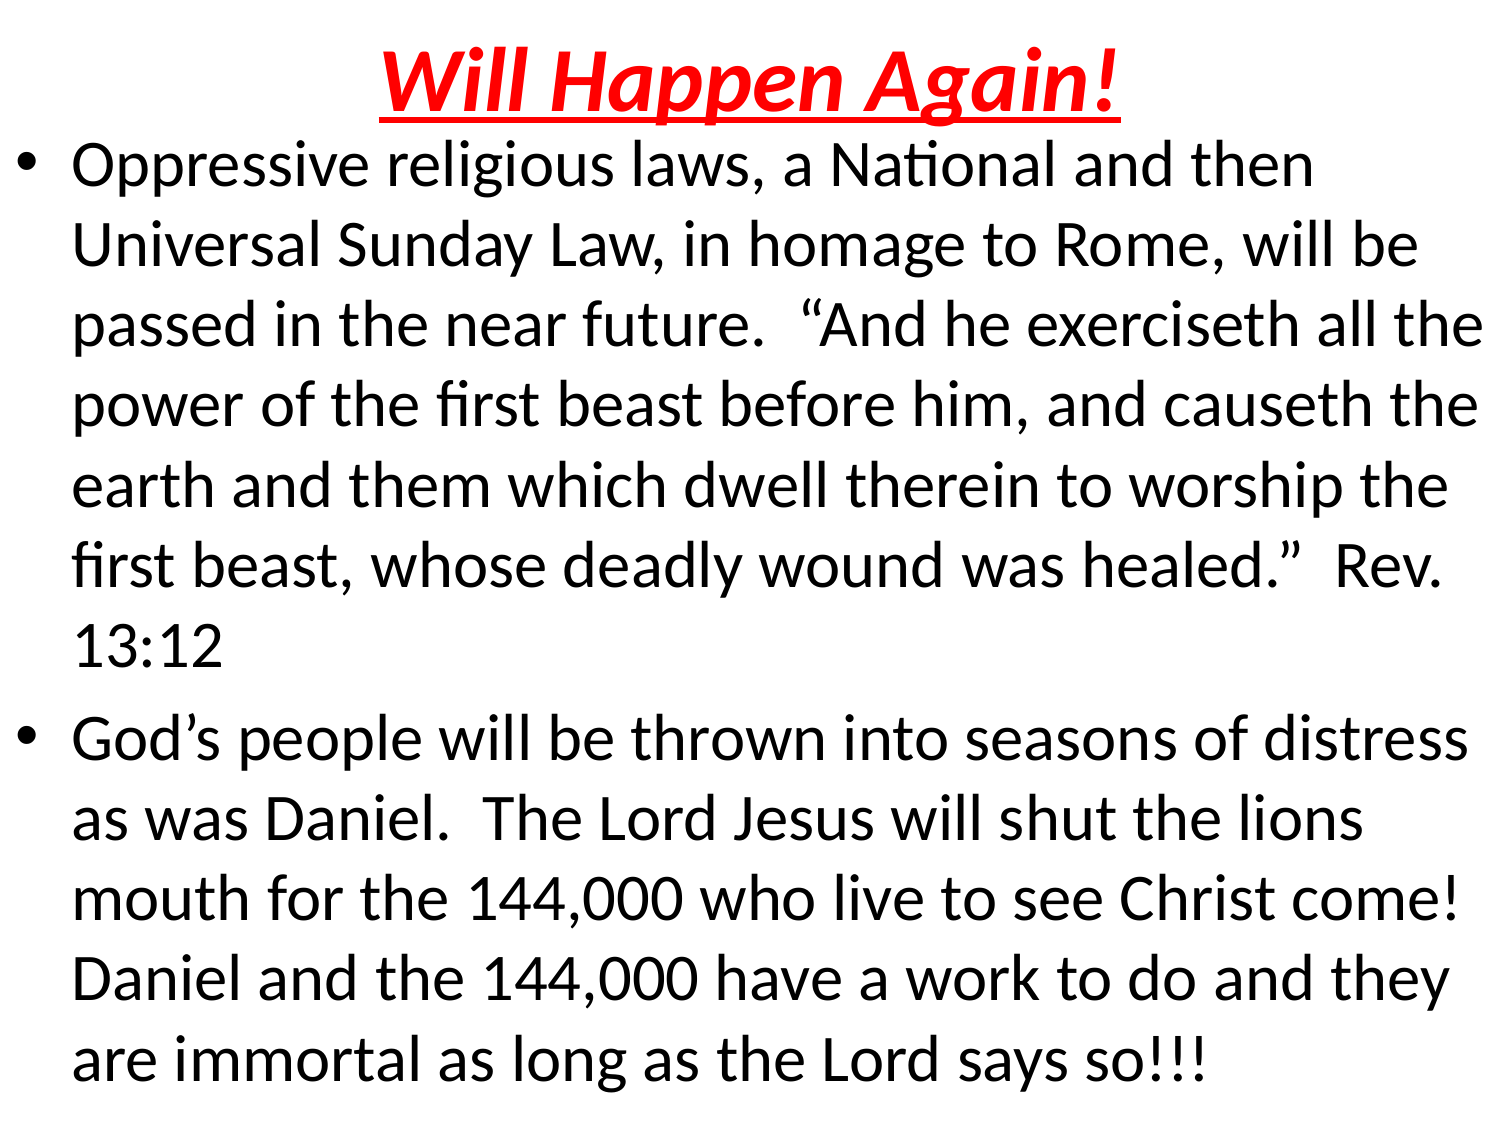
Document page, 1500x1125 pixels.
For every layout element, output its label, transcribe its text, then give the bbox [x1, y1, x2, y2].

list Oppressive religious laws, a National and then Universal Sunday Law, in homage to Rome, will be passed in the near future. “And he exerciseth all the power of the first beast before him, and causeth the earth and them which dwell therein to worship the first beast, whose deadly wound was healed.” Rev. 13:12 God’s people will be thrown into seasons of distress as was Daniel. The Lord Jesus will shut the lions mouth for the 144,000 who live to see Christ come! Daniel and the 144,000 have a work to do and they are immortal as long as the Lord says so!!! [0, 112, 1500, 1125]
title Will Happen Again! [75, 0, 1425, 112]
